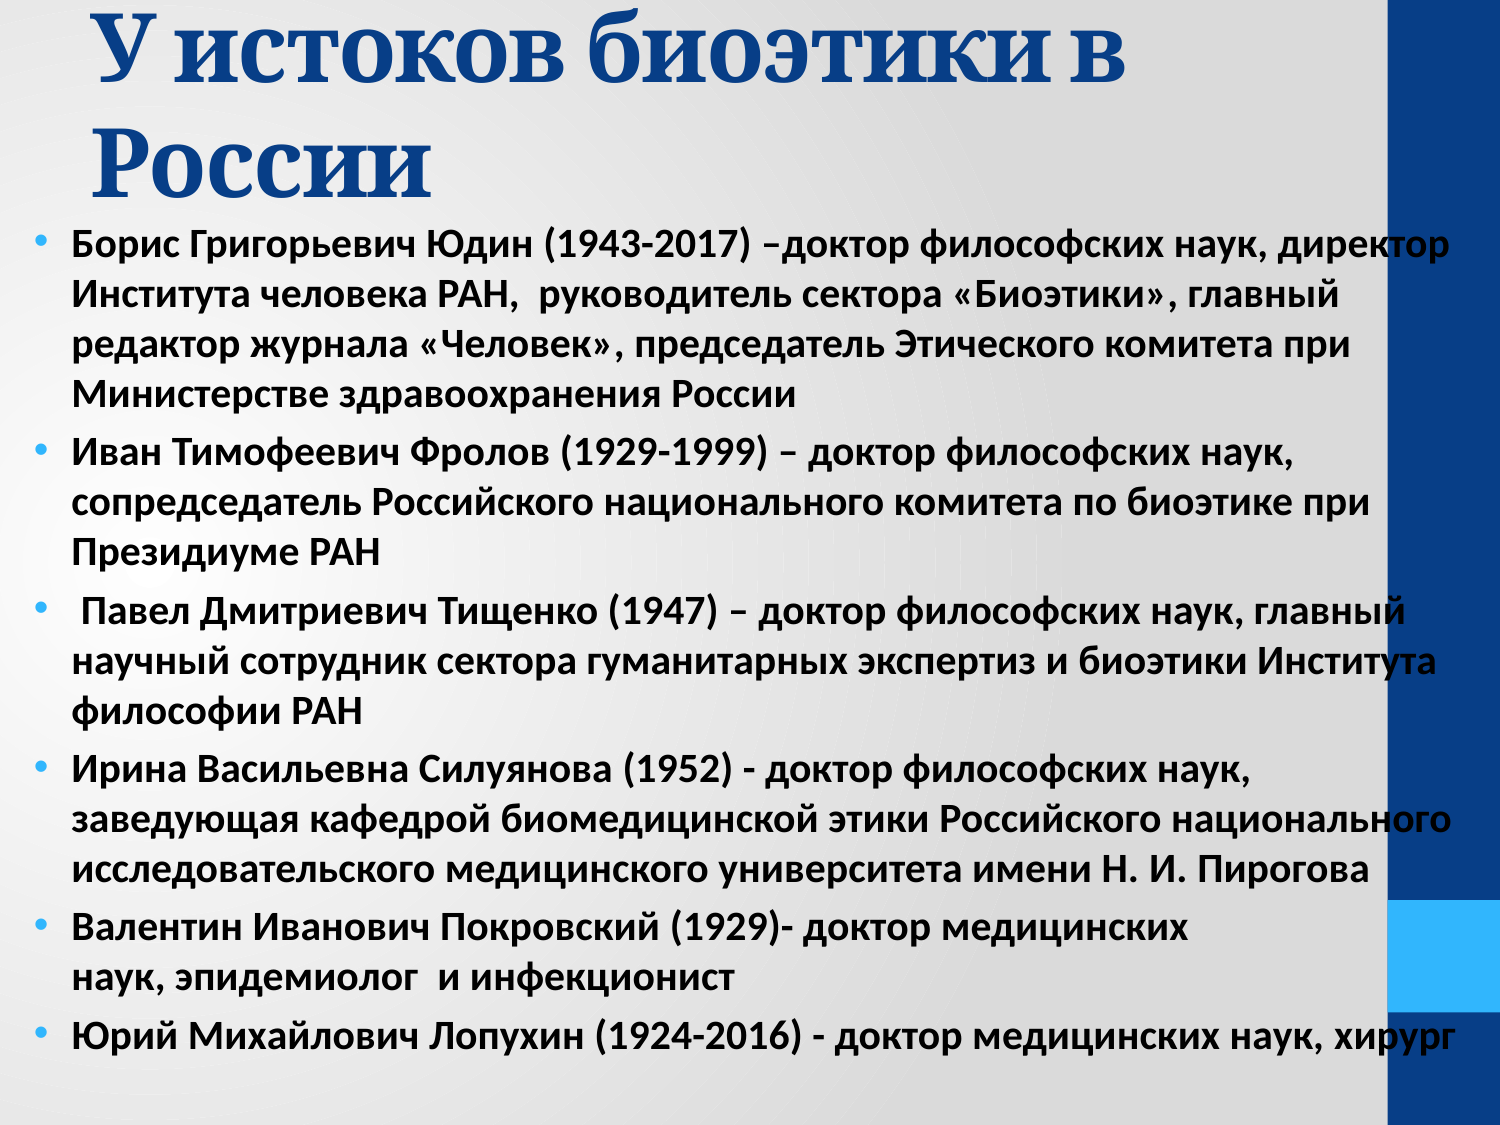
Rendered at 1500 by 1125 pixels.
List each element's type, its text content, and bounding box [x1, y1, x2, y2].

title У истоков биоэтики в России [75, 19, 1325, 185]
list Борис Григорьевич Юдин (1943-2017) –доктор философских наук, директор Института человека РАН, руководитель сектора «Биоэтики», главный редактор журнала «Человек», председатель Этического комитета при Министерстве здравоохранения России Иван Тимофеевич Фролов (1929-1999) – доктор философских наук, сопредседатель Российского нацио­нального комитета по биоэтике при Президиуме РАН Павел Дмитриевич Тищенко (1947) – доктор философских наук, главный научный сотрудник сектора гуманитарных экспертиз и биоэтики Института философии РАН Ирина Васильевна Силуянова (1952) - доктор философских наук, заведующая кафедрой биомедицинской этики Российского национального исследовательского медицинского университета имени Н. И. Пирогова Валентин Иванович Покровский (1929)- доктор медицинских наук, эпидемиолог и инфекционист Юрий Михайлович Лопухин (1924-2016) - доктор медицинских наук, хирург [0, 208, 1495, 1125]
